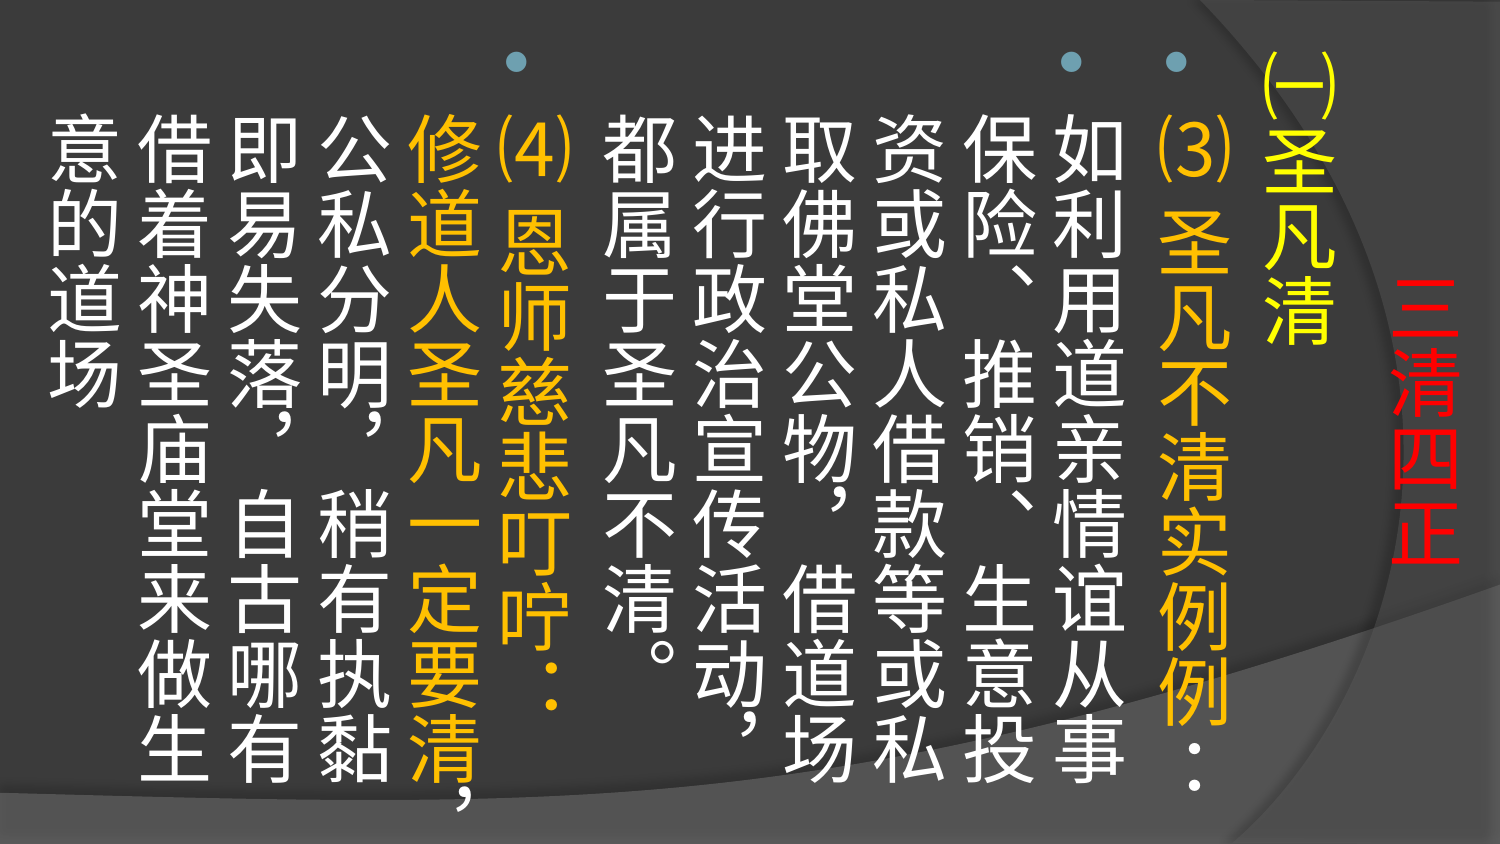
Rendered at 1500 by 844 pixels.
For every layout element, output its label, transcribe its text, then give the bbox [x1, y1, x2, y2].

title 三清四正 [1364, 21, 1483, 820]
list ㈠圣凡清 ⑶圣凡不清实例例： 如利用道亲情谊从事保险、推销、生意投资或私人借款等或私取佛堂公物，借道场进行政治宣传活动，都属于圣凡不清。 ⑷恩师慈悲叮咛： 修道人圣凡一定要清，公私分明，稍有执黏即易失落，自古哪有借着神圣庙堂来做生意的道场 [29, 27, 1365, 820]
